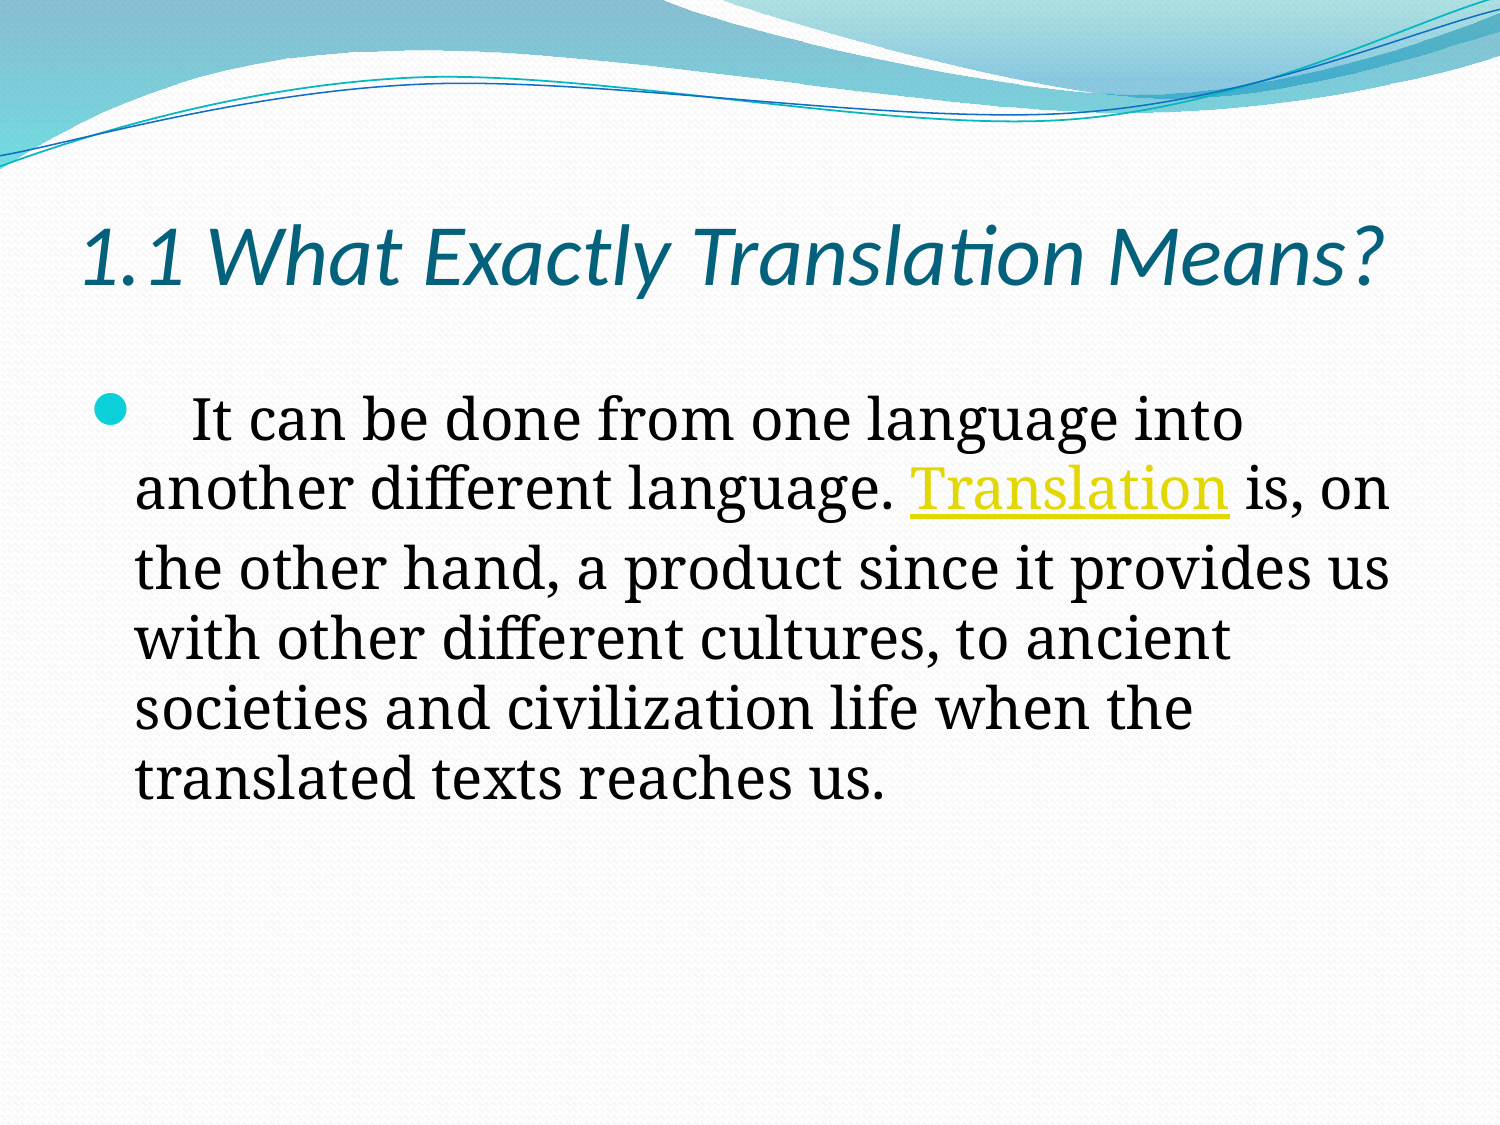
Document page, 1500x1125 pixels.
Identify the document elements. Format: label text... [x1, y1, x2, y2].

list It can be done from one language into another different language. Translation is, on the other hand, a product since it provides us with other different cultures, to ancient societies and civilization life when the translated texts reaches us. [75, 317, 1425, 1038]
title 1.1 What Exactly Translation Means? [75, 115, 1425, 303]
